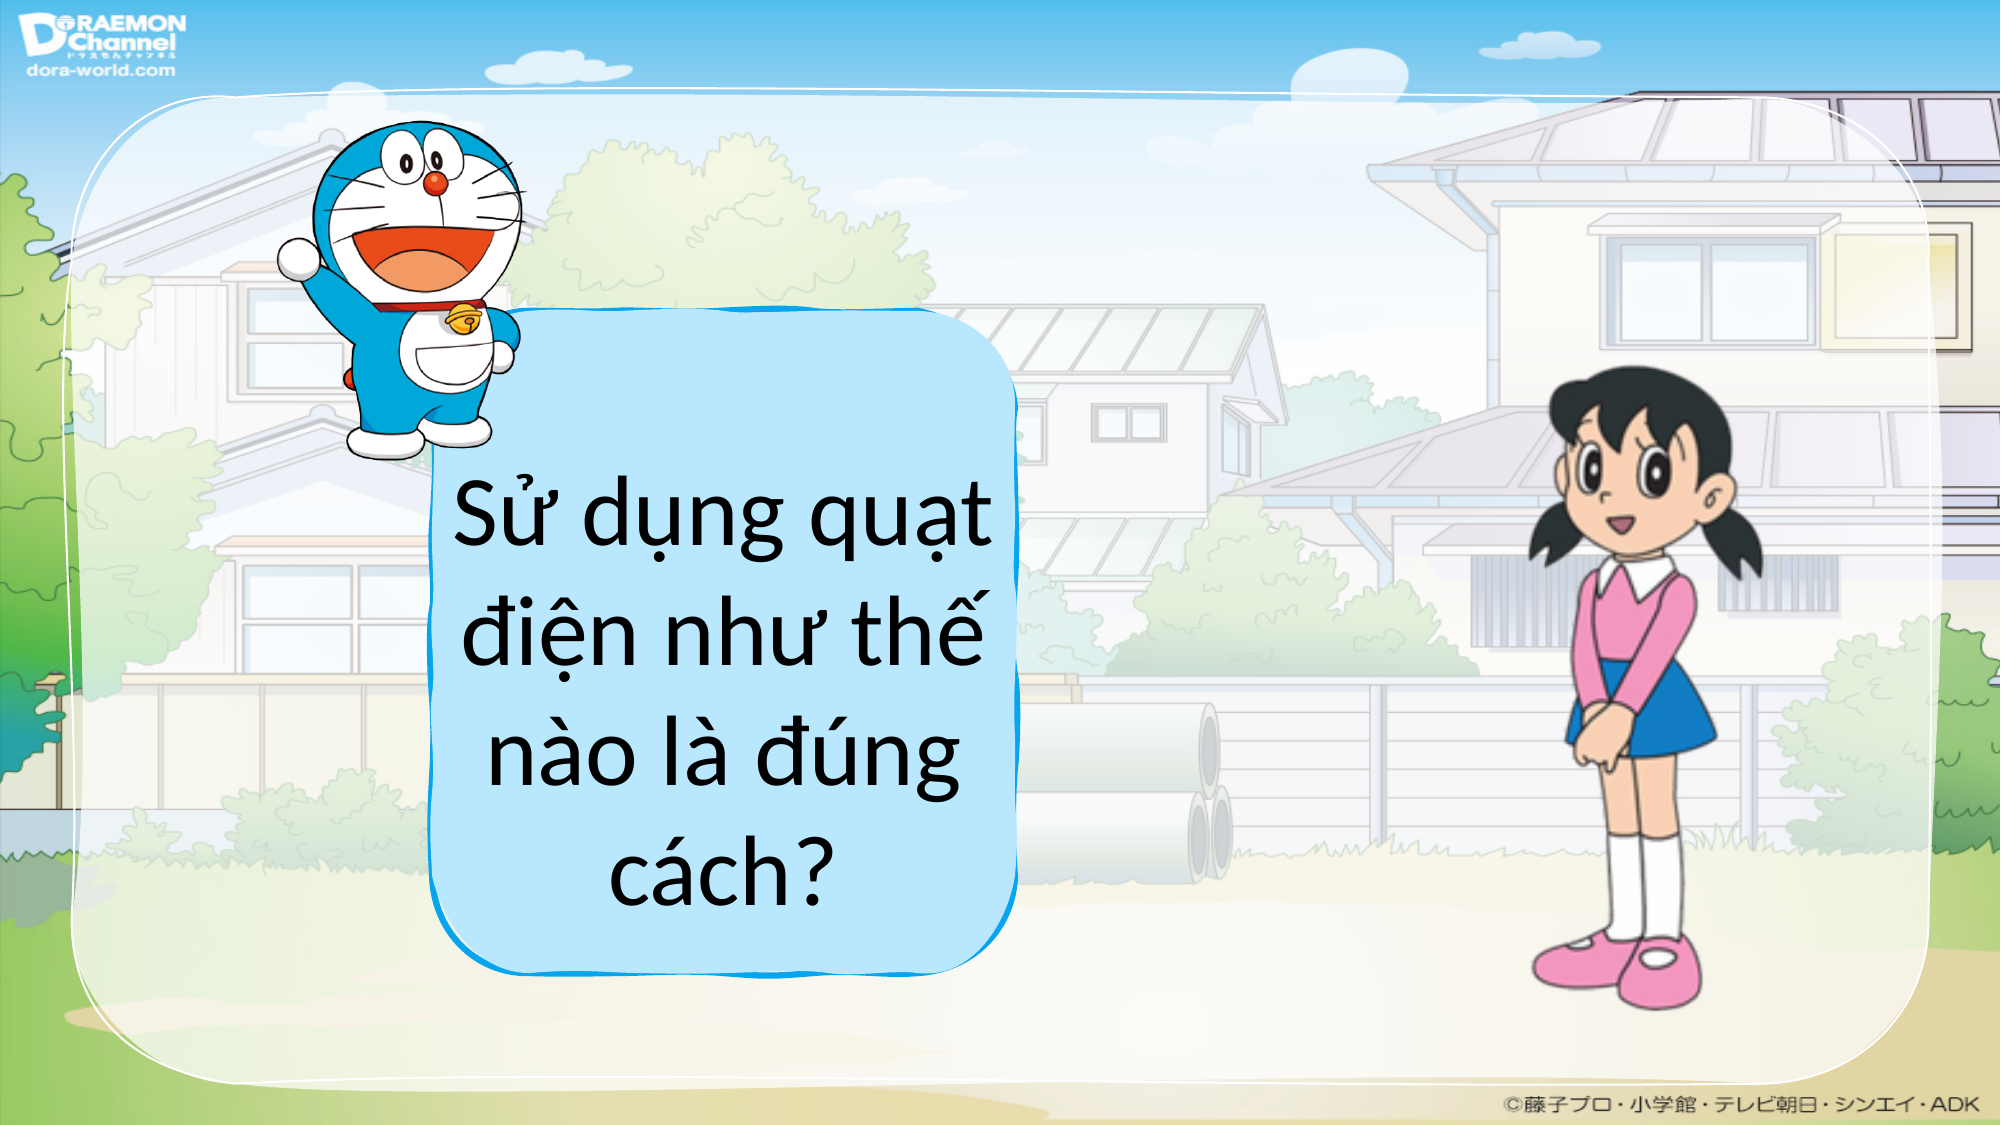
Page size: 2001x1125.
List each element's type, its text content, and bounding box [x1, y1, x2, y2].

picture [1348, 310, 1962, 1040]
text_box Sử dụng quạt điện như thế nào là đúng cách? [432, 438, 1015, 933]
text_box [62, 87, 1933, 1092]
text_box [529, 307, 1016, 438]
text_box [449, 933, 997, 977]
picture [274, 97, 529, 463]
text_box [1015, 460, 1019, 781]
text_box [428, 602, 432, 740]
